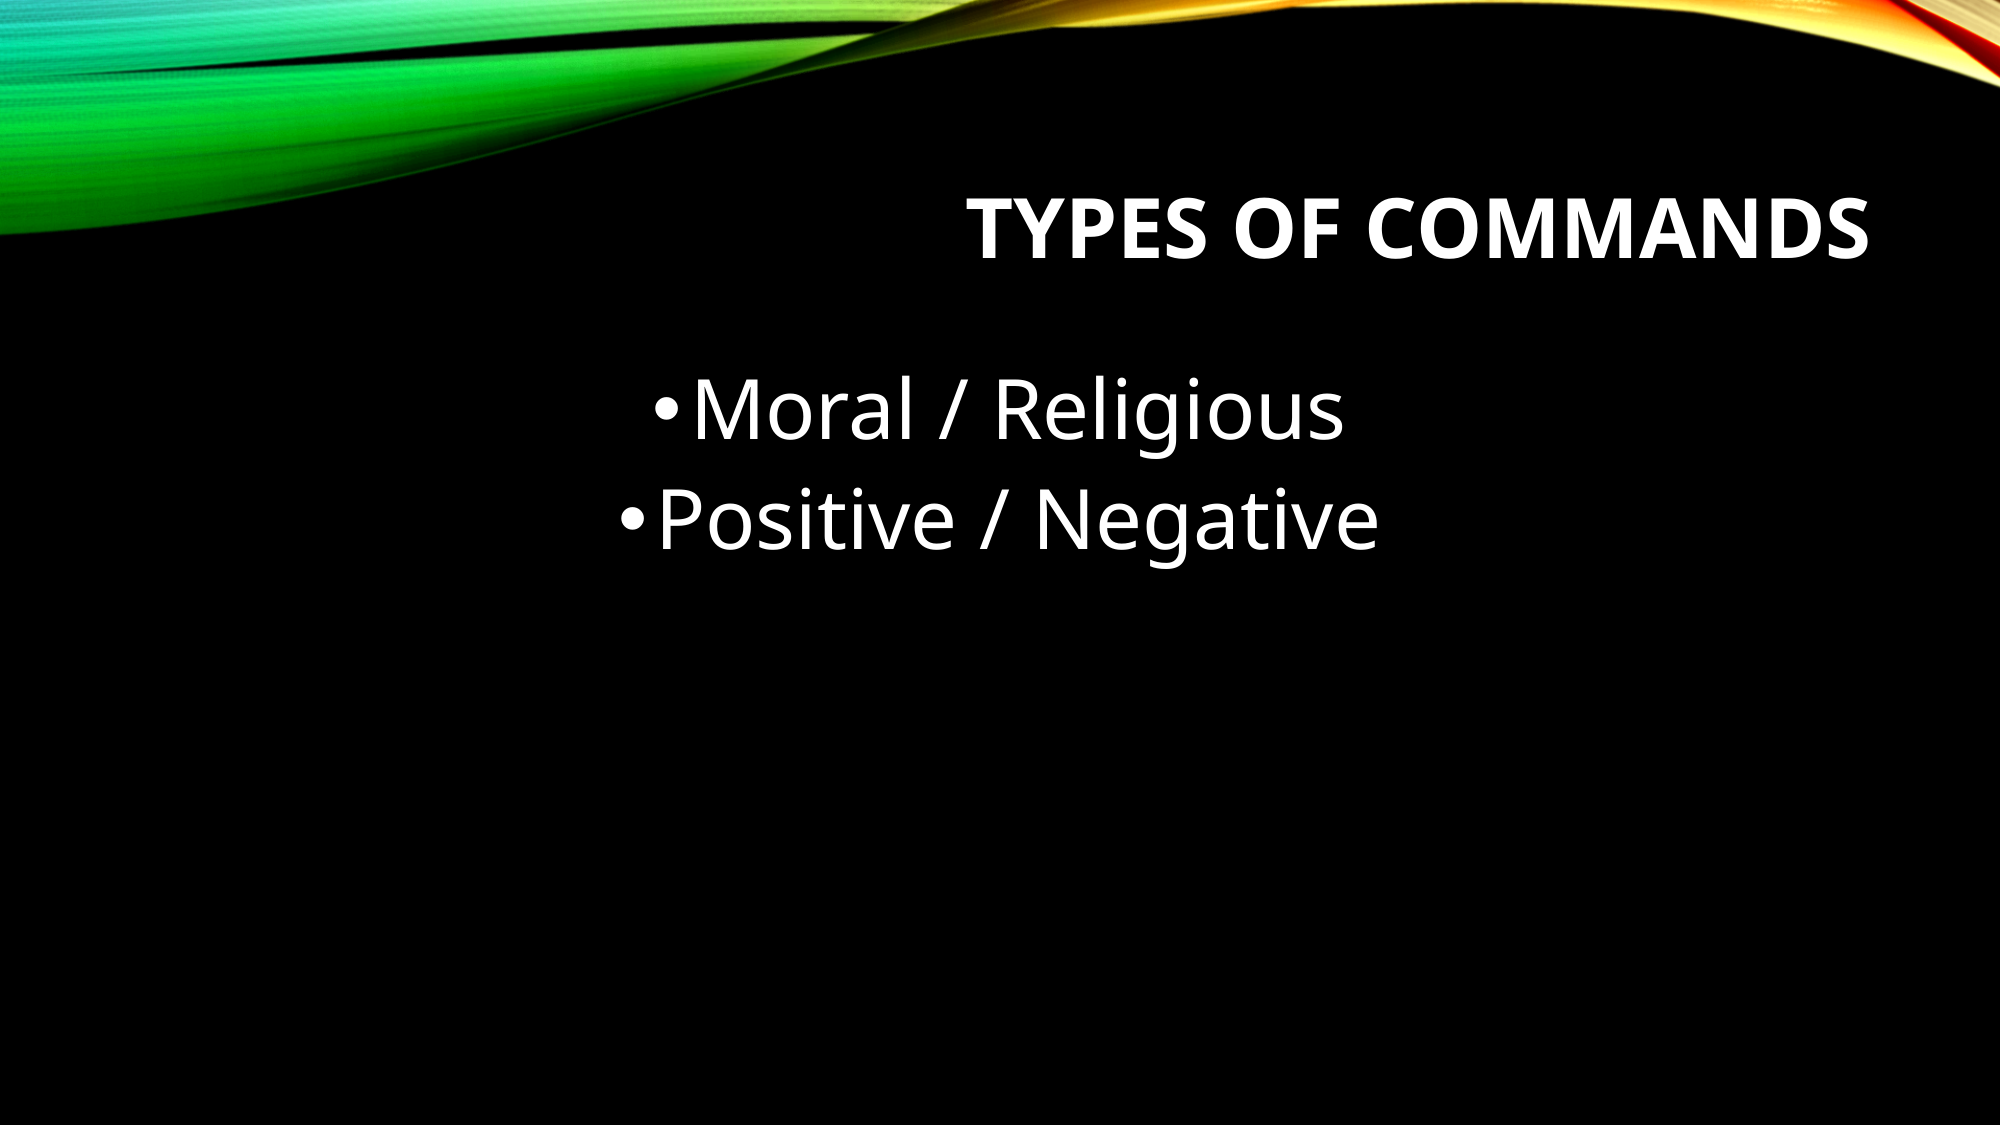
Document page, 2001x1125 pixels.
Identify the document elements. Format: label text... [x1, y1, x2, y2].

title Types of commands [474, 125, 1888, 338]
picture [0, 0, 2000, 237]
list Moral / Religious Positive / Negative [112, 360, 1888, 1021]
